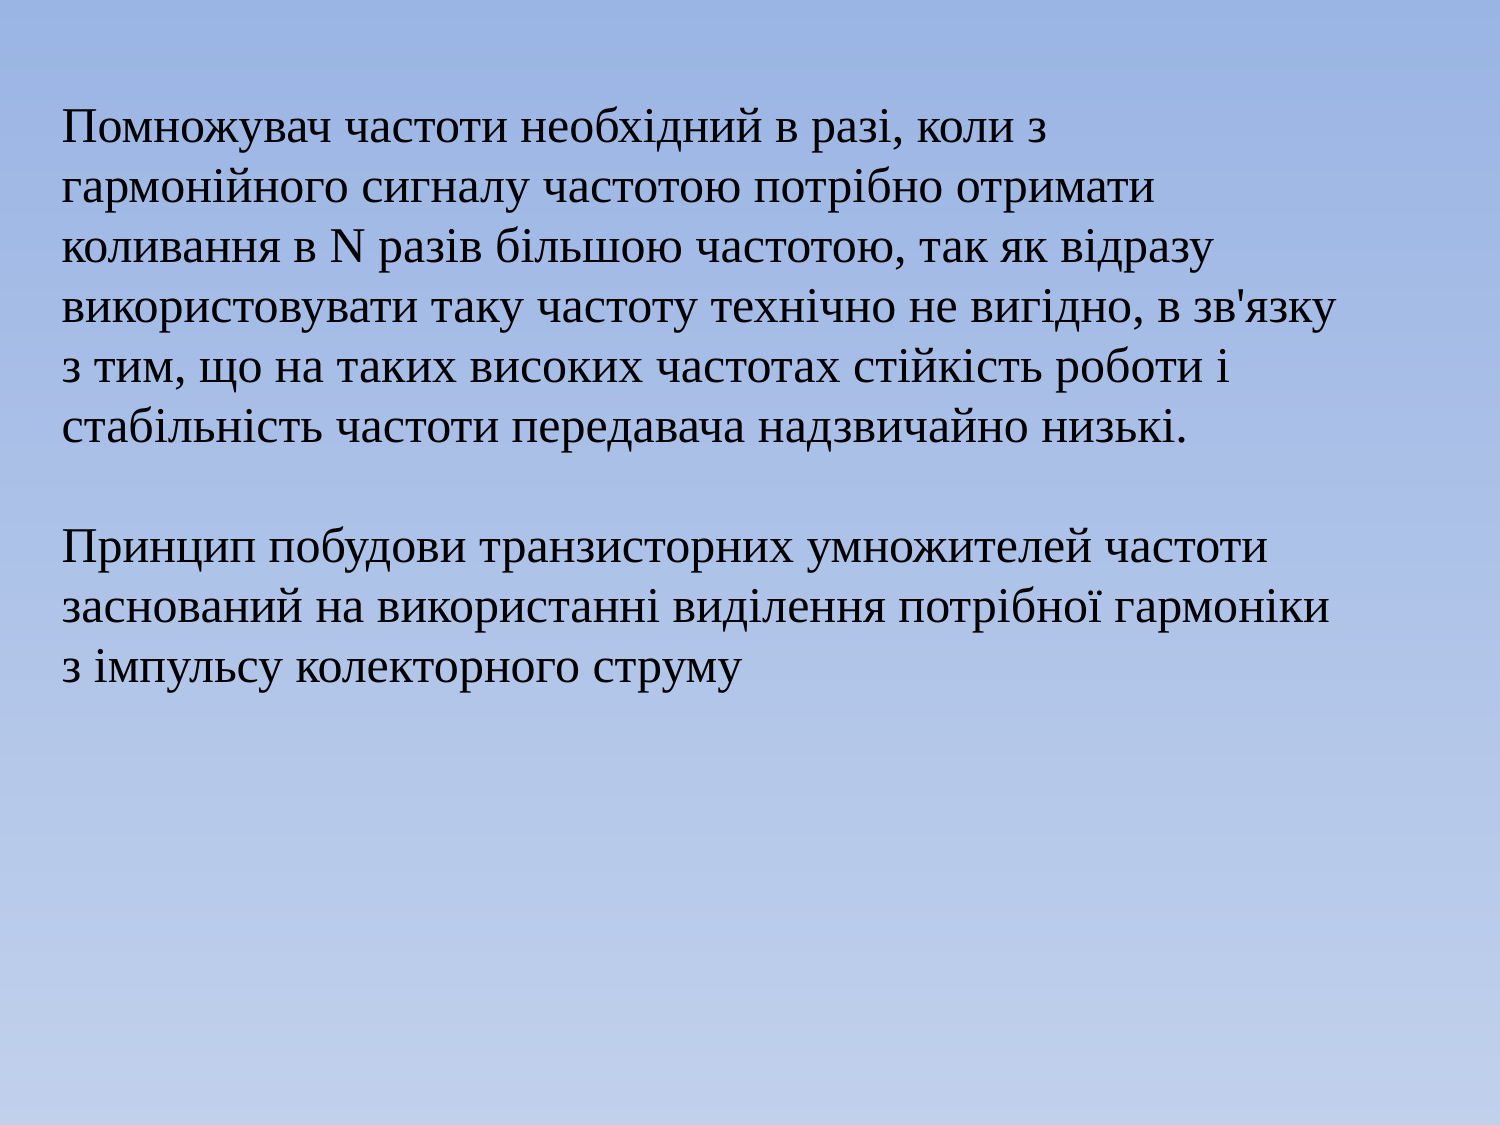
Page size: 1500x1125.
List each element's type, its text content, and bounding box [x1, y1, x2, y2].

text_box Помножувач частоти необхідний в разі, коли з гармонійного сигналу частотою потрібно отримати коливання в N разів більшою частотою, так як відразу використовувати таку частоту технічно не вигідно, в зв'язку з тим, що на таких високих частотах стійкість роботи і стабільність частоти передавача надзвичайно низькі. Принцип побудови транзисторних умножителей частоти заснований на використанні виділення потрібної гармоніки з імпульсу колекторного струму [46, 85, 1360, 761]
